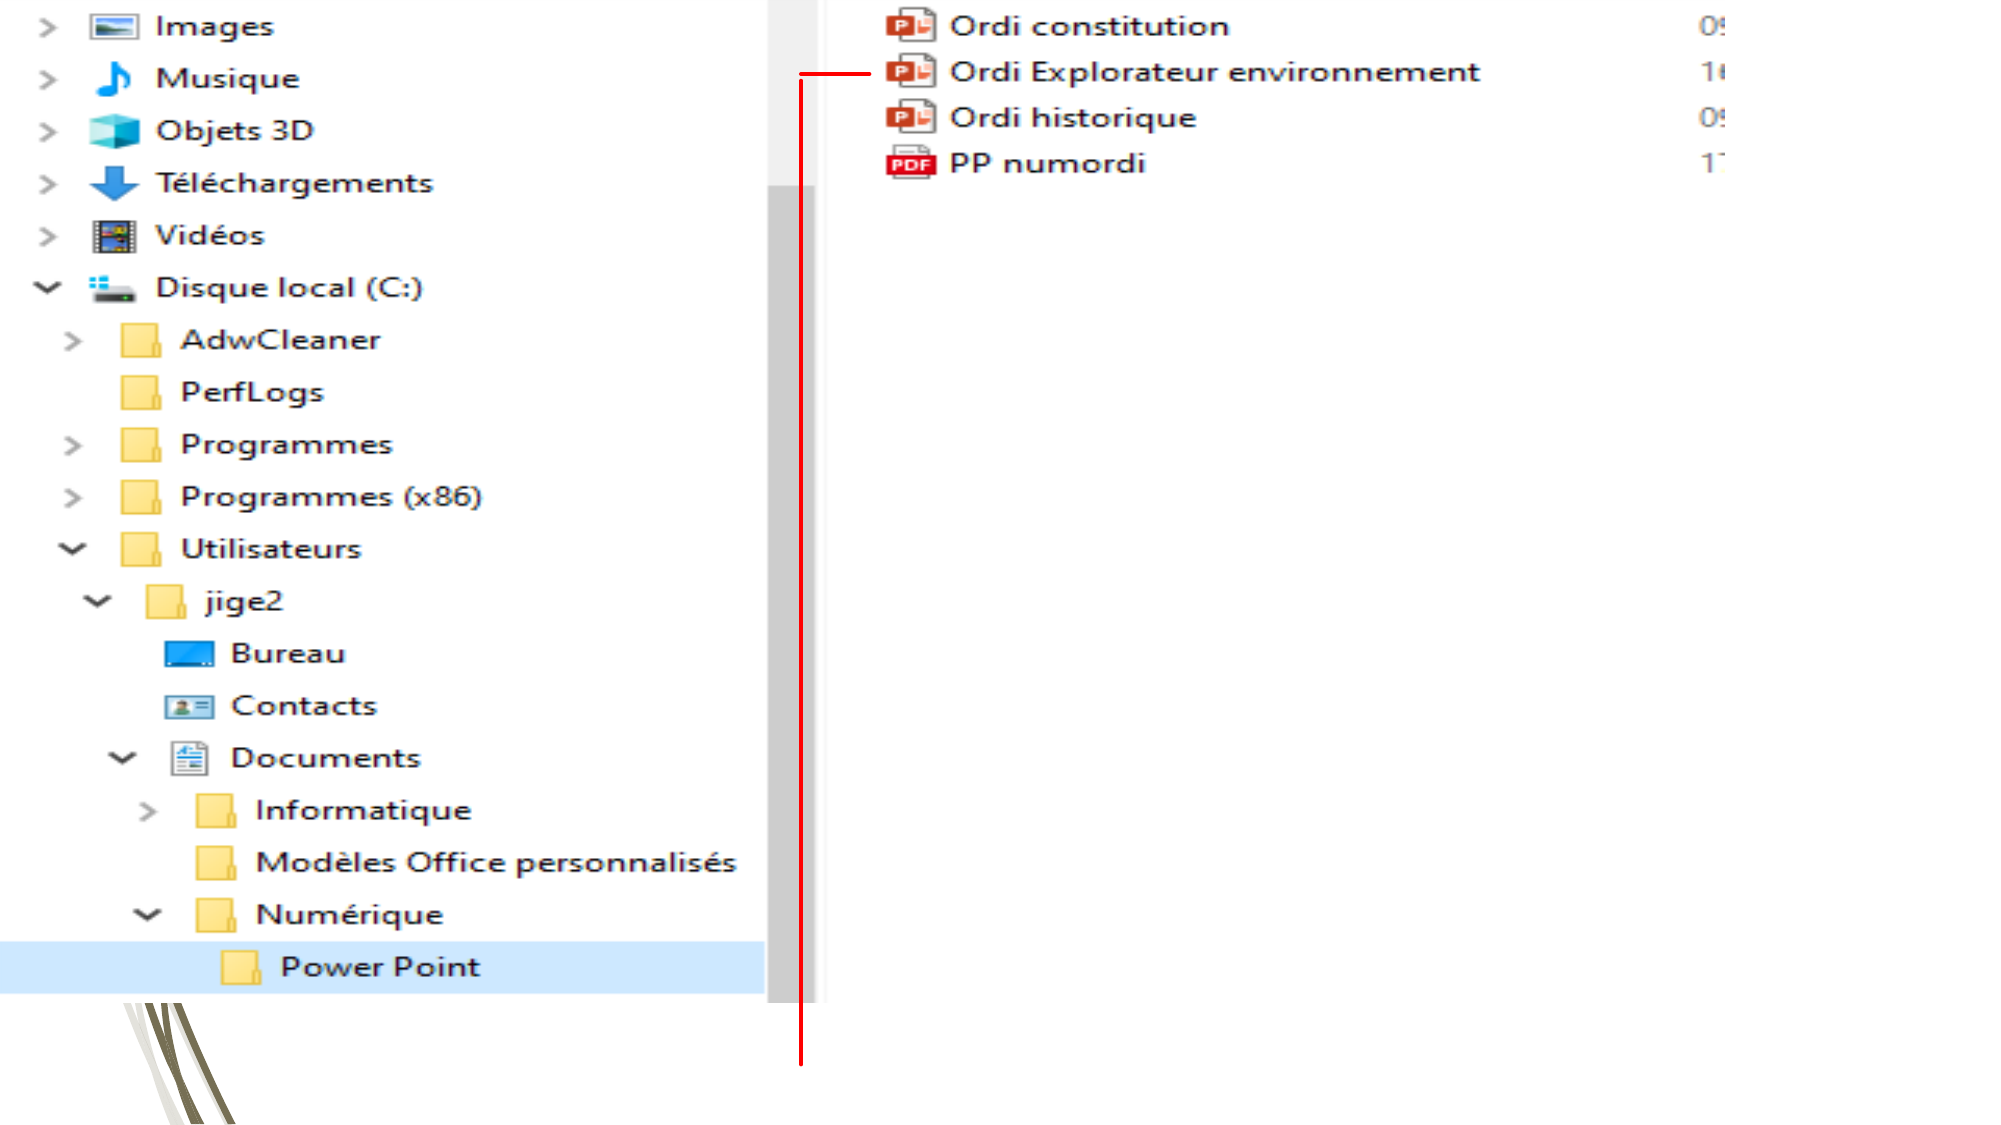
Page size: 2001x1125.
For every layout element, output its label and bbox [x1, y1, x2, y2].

picture [0, 0, 1726, 1003]
